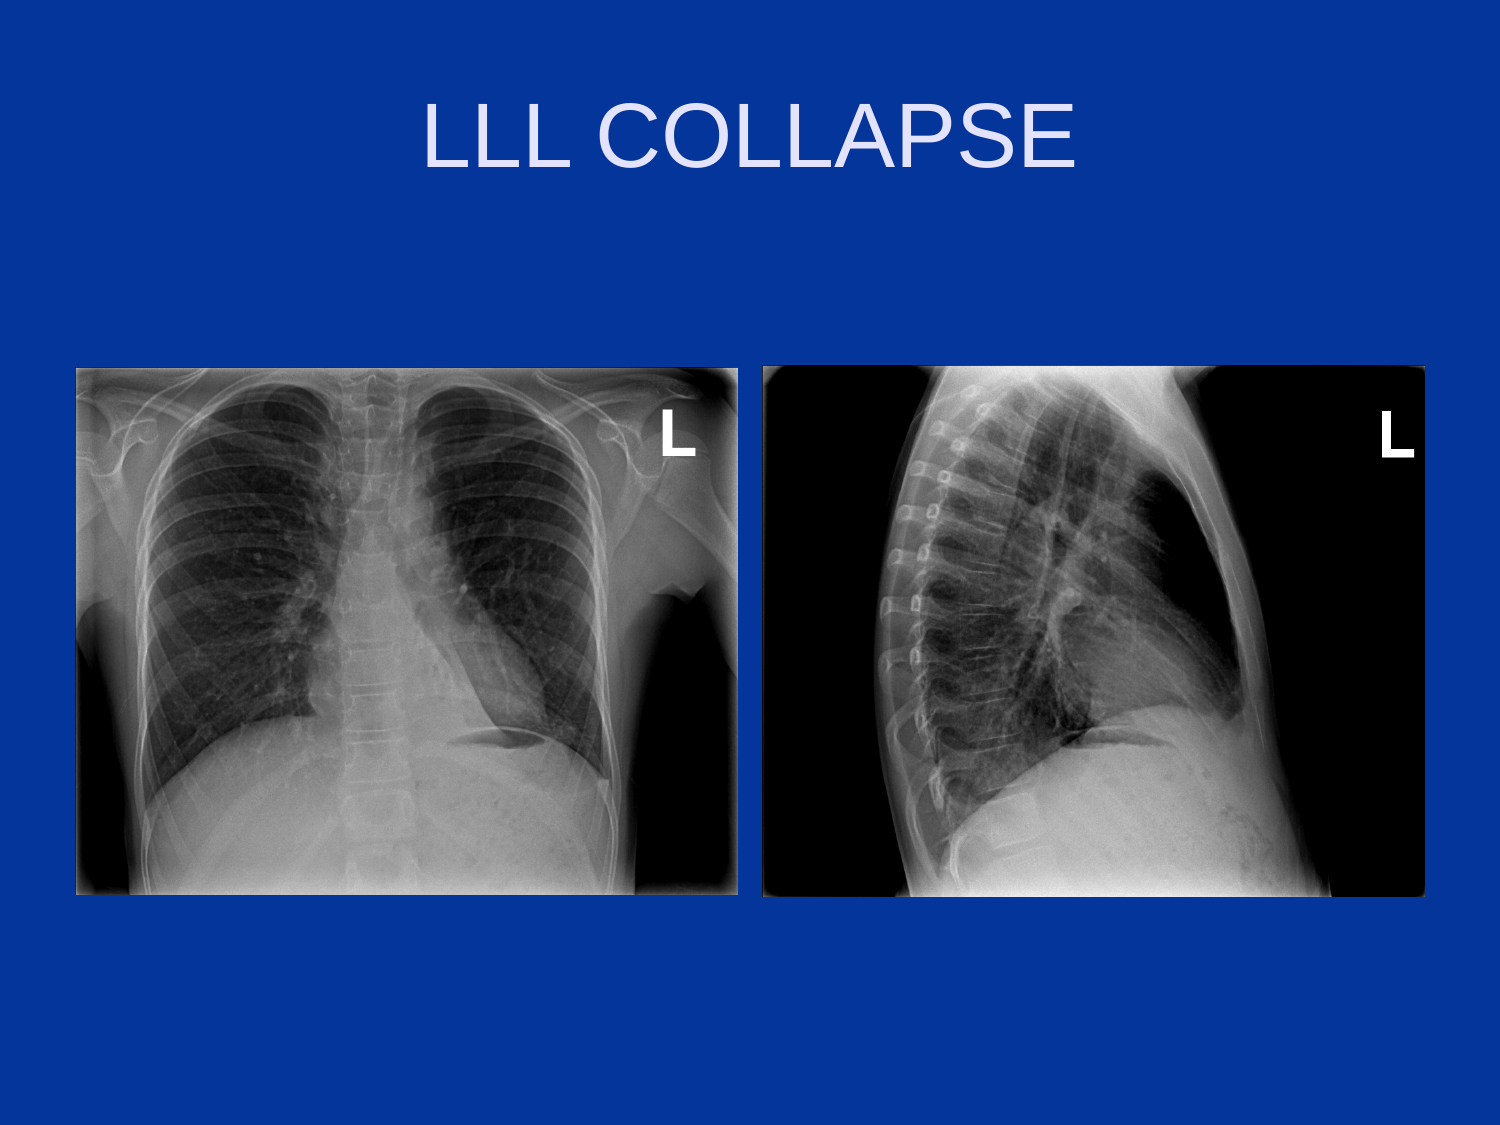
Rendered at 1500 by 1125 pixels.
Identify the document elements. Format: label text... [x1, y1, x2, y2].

title LLL COLLAPSE [74, 37, 1426, 226]
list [74, 367, 738, 895]
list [762, 365, 1426, 897]
